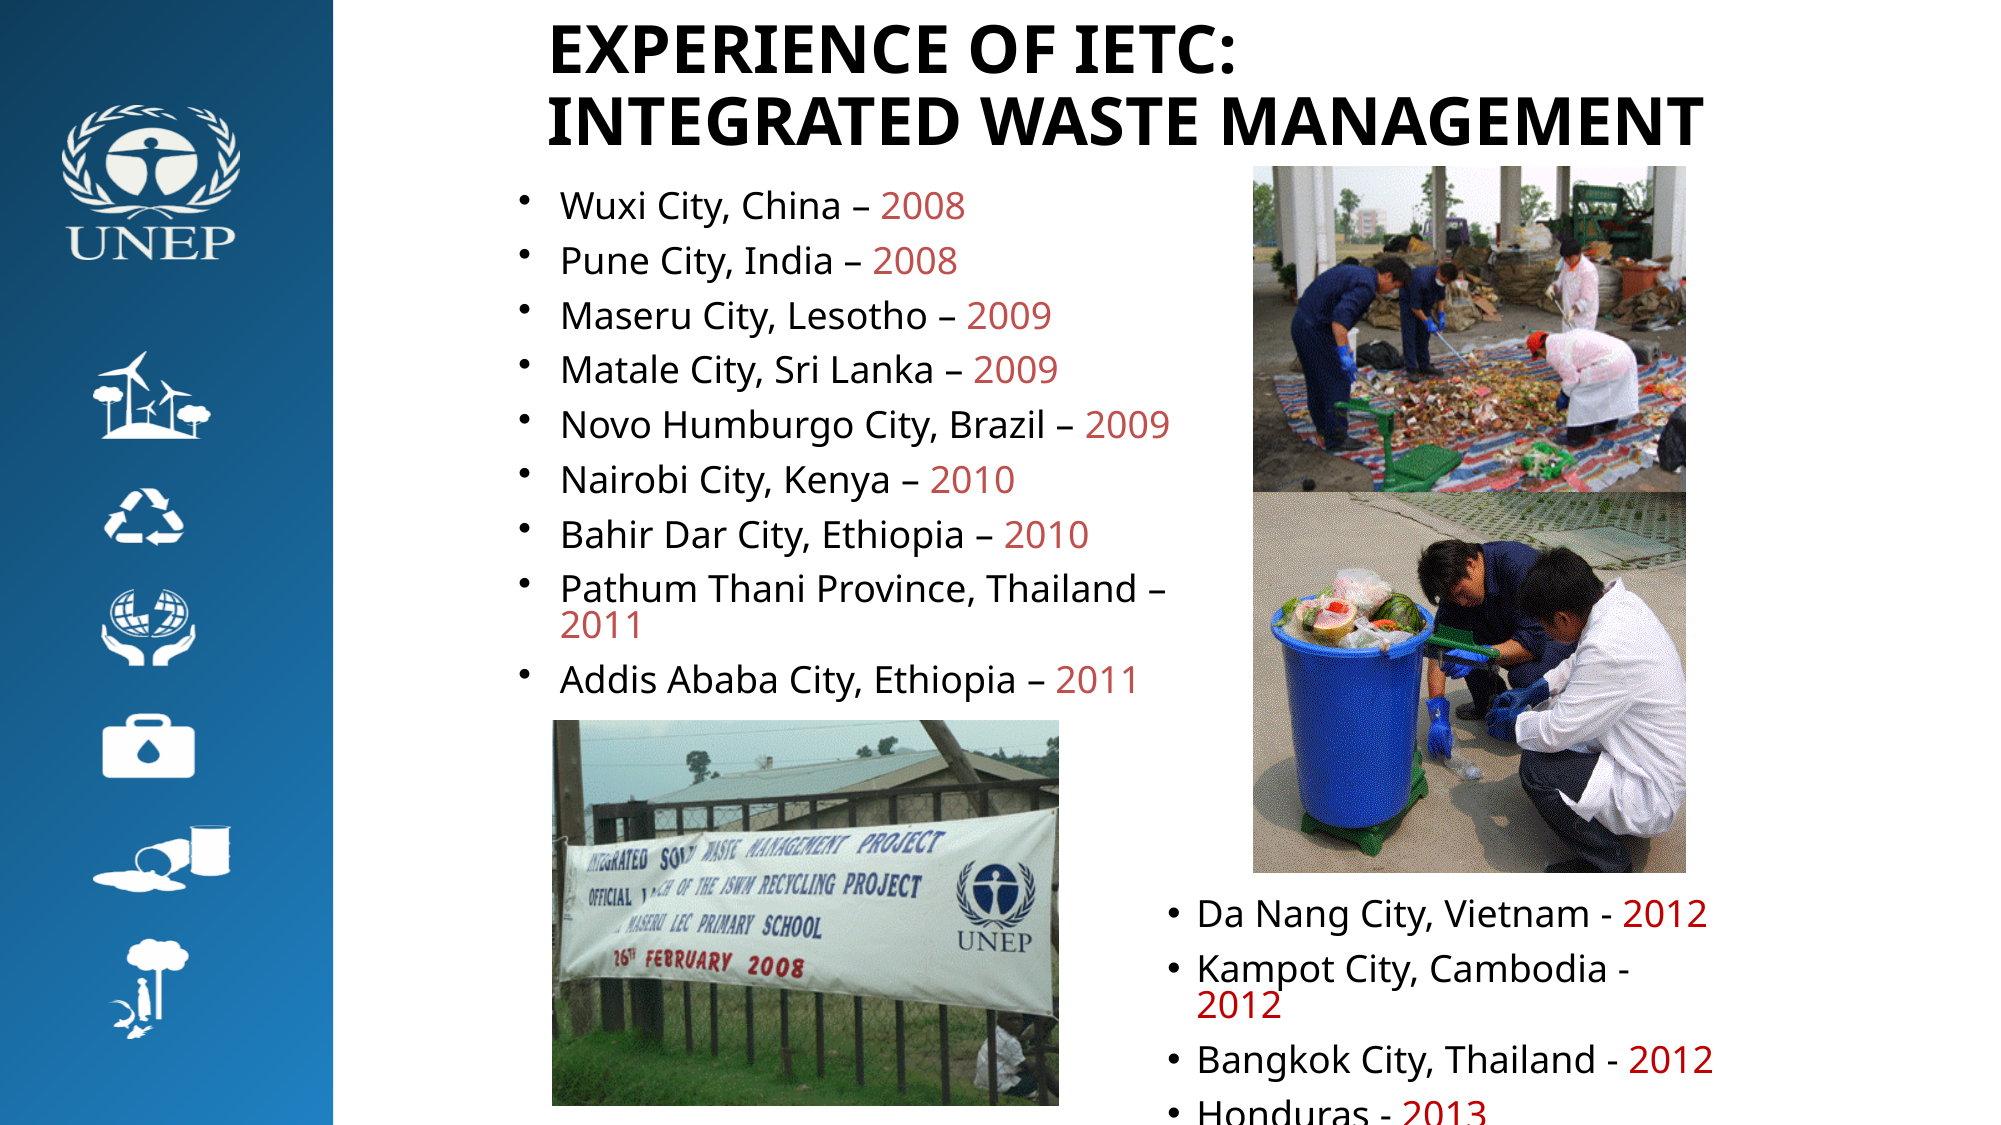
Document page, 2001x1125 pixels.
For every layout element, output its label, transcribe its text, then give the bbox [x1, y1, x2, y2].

text_box Wuxi City, China – 2008 Pune City, India – 2008 Maseru City, Lesotho – 2009 Matale City, Sri Lanka – 2009 Novo Humburgo City, Brazil – 2009 Nairobi City, Kenya – 2010 Bahir Dar City, Ethiopia – 2010 Pathum Thani Province, Thailand – 2011 Addis Ababa City, Ethiopia – 2011 [444, 183, 1248, 728]
picture [62, 105, 240, 260]
title Experience of IETC: Integrated Waste Management [532, 19, 1733, 157]
picture [552, 720, 1060, 1106]
text_box Da Nang City, Vietnam - 2012 Kampot City, Cambodia - 2012 Bangkok City, Thailand - 2012 Honduras - 2013 [1152, 891, 1733, 1125]
picture [93, 351, 231, 1039]
picture [1253, 166, 1686, 873]
